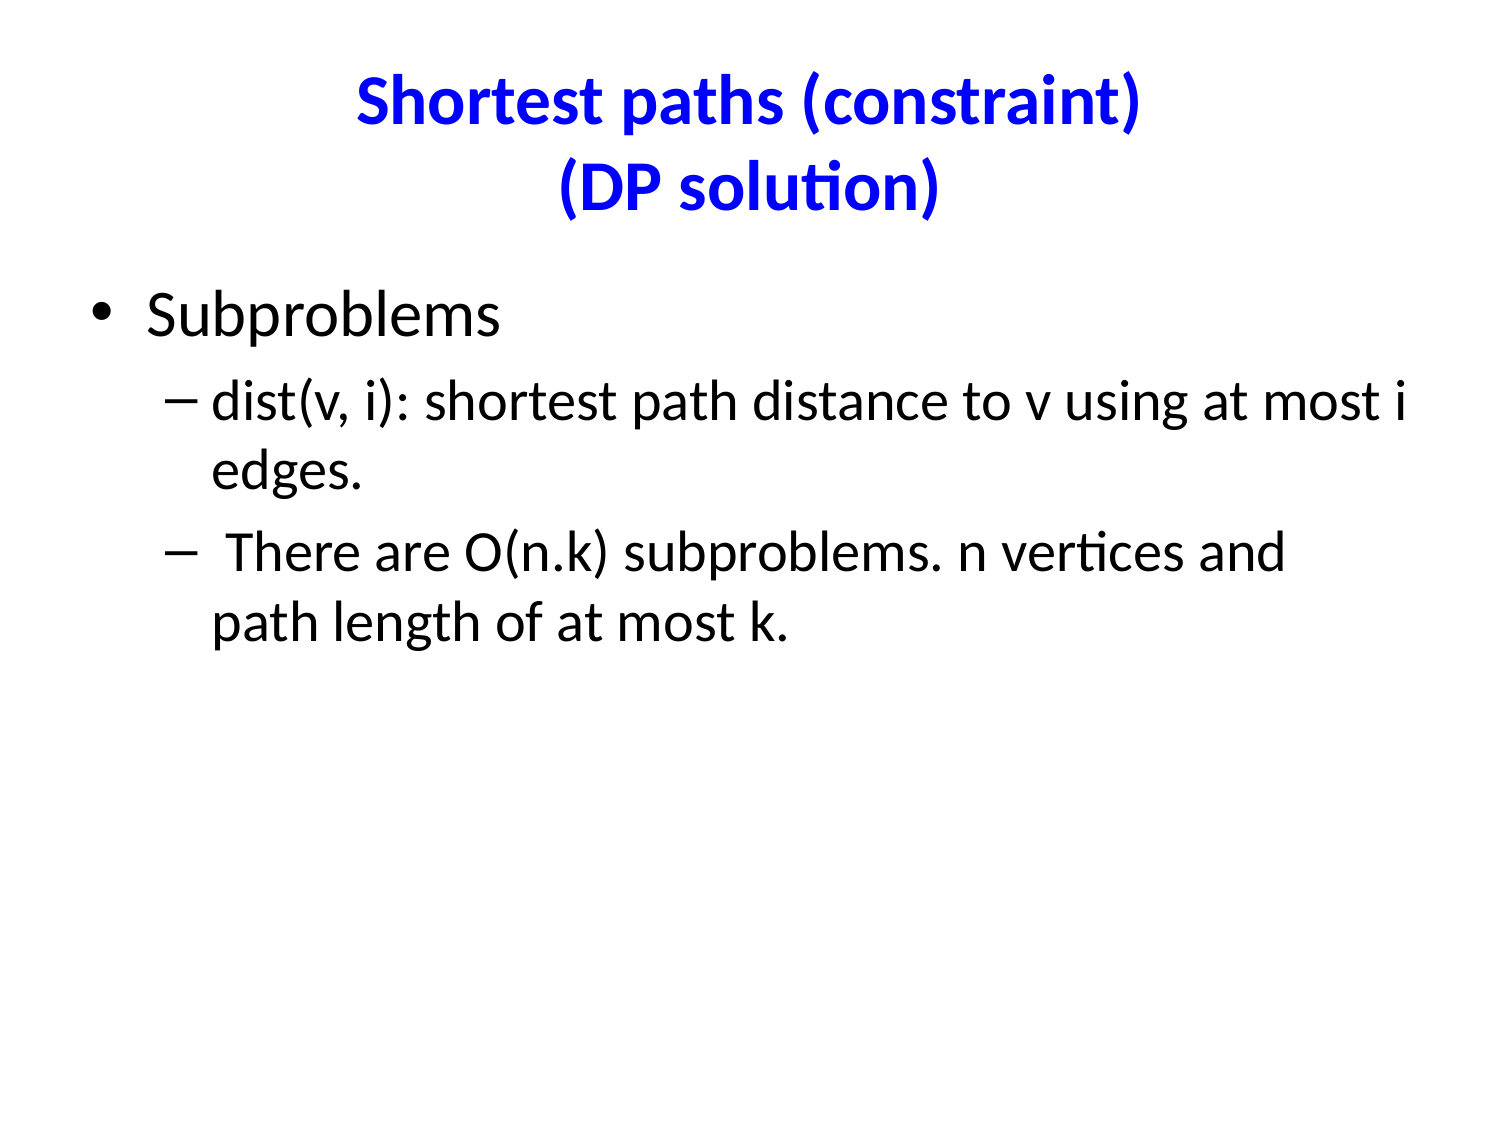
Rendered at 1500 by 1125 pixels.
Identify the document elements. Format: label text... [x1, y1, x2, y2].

list Subproblems dist(v, i): shortest path distance to v using at most i edges. There are O(n.k) subproblems. n vertices and path length of at most k. [75, 262, 1425, 1125]
title Shortest paths (constraint) (DP solution) [75, 45, 1425, 233]
